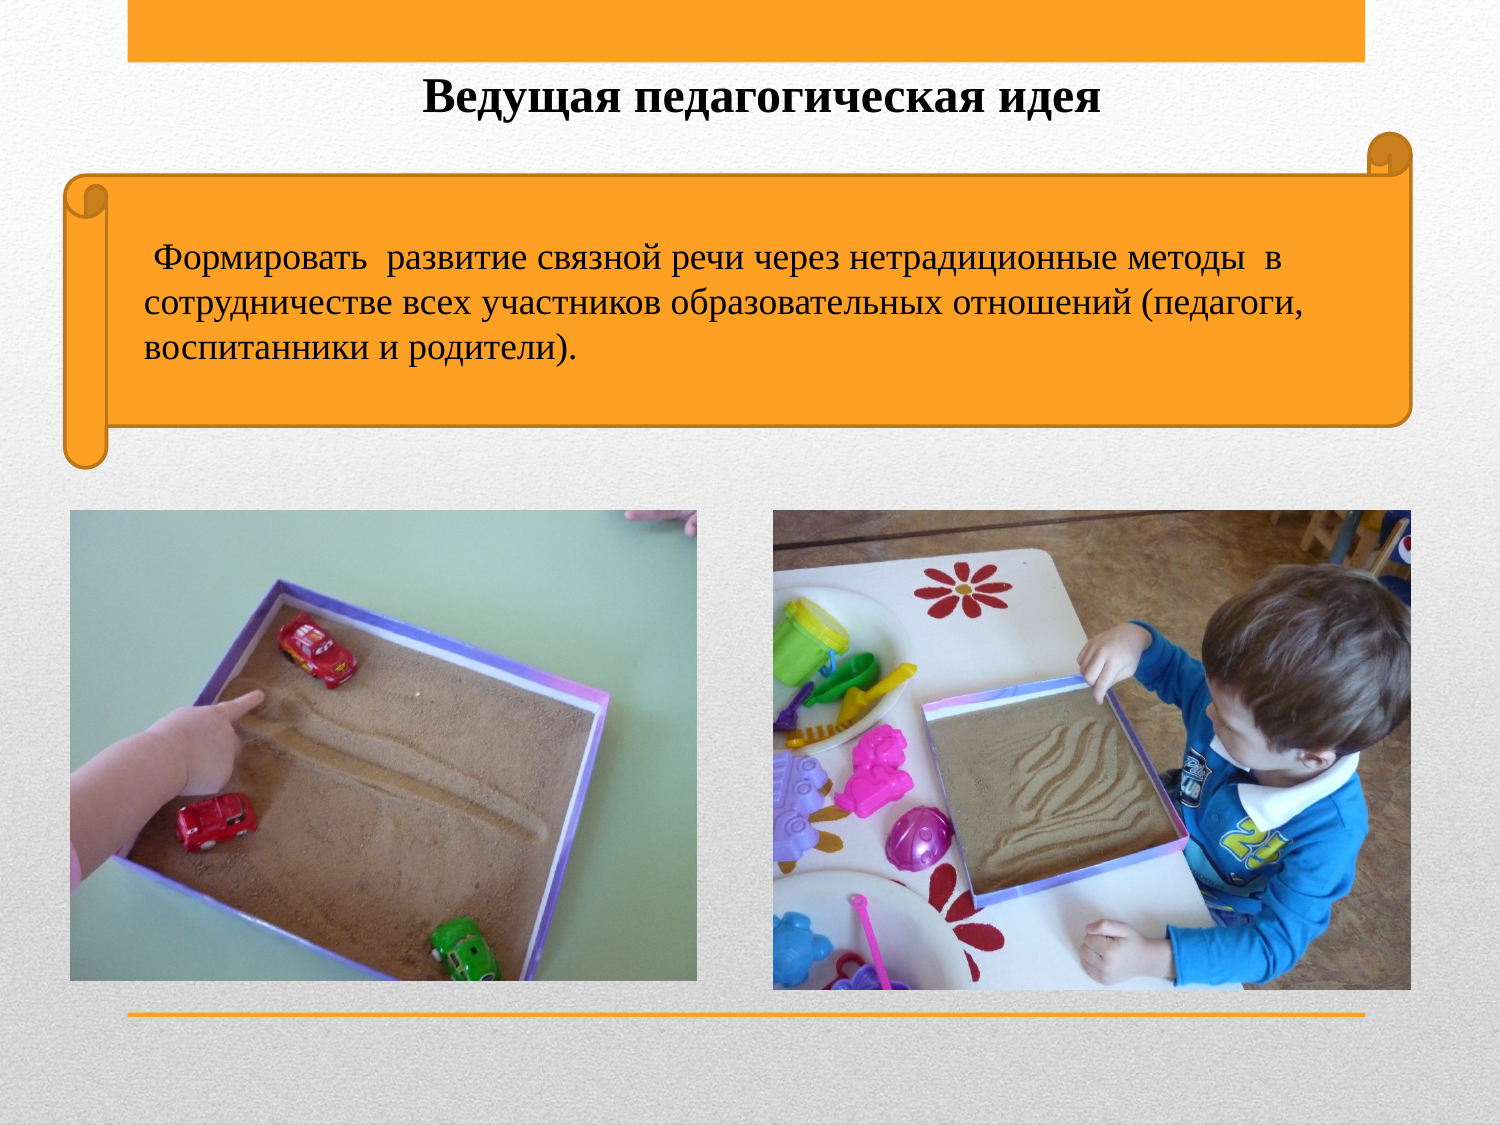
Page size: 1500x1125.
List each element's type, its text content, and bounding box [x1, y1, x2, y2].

text_box [62, 131, 1413, 470]
text_box Формировать развитие связной речи через нетрадиционные методы в сотрудничестве всех участников образовательных отношений (педагоги, воспитанники и родители). [129, 224, 1394, 375]
text_box Ведущая педагогическая идея [407, 54, 1247, 130]
picture [772, 510, 1412, 991]
picture [69, 510, 698, 982]
